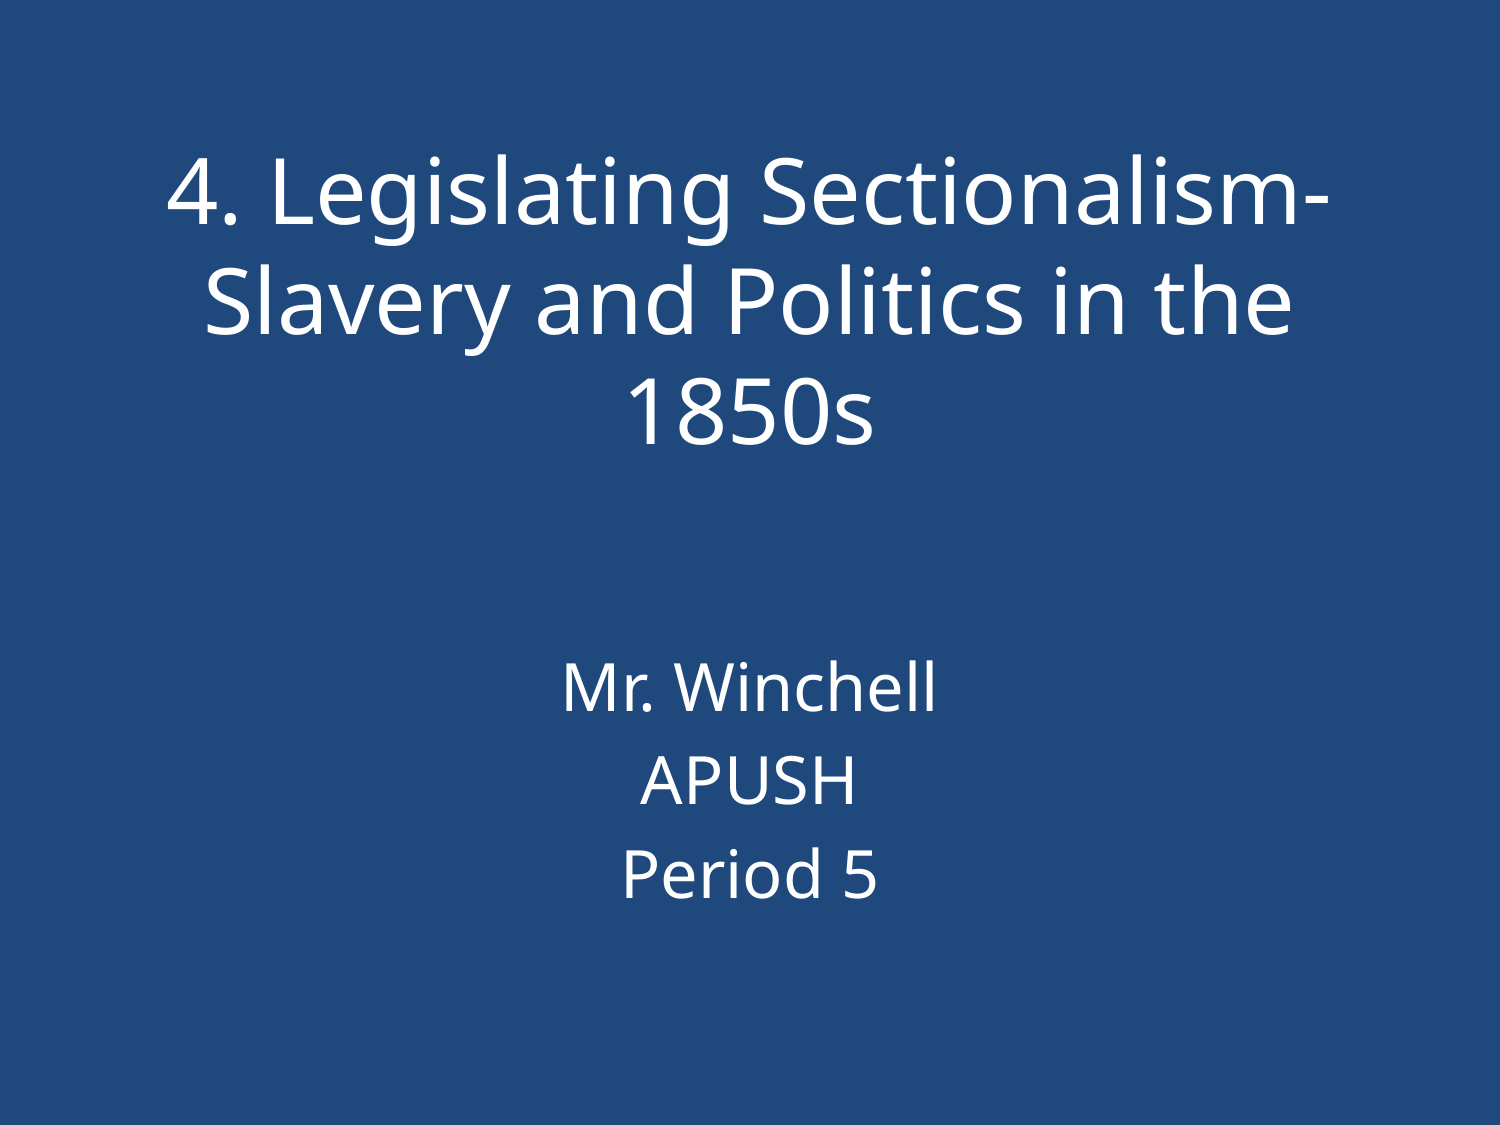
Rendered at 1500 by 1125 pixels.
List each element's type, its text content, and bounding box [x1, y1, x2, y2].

subtitle Mr. Winchell APUSH Period 5 [225, 637, 1275, 925]
title 4. Legislating Sectionalism-Slavery and Politics in the 1850s [112, 107, 1388, 489]
